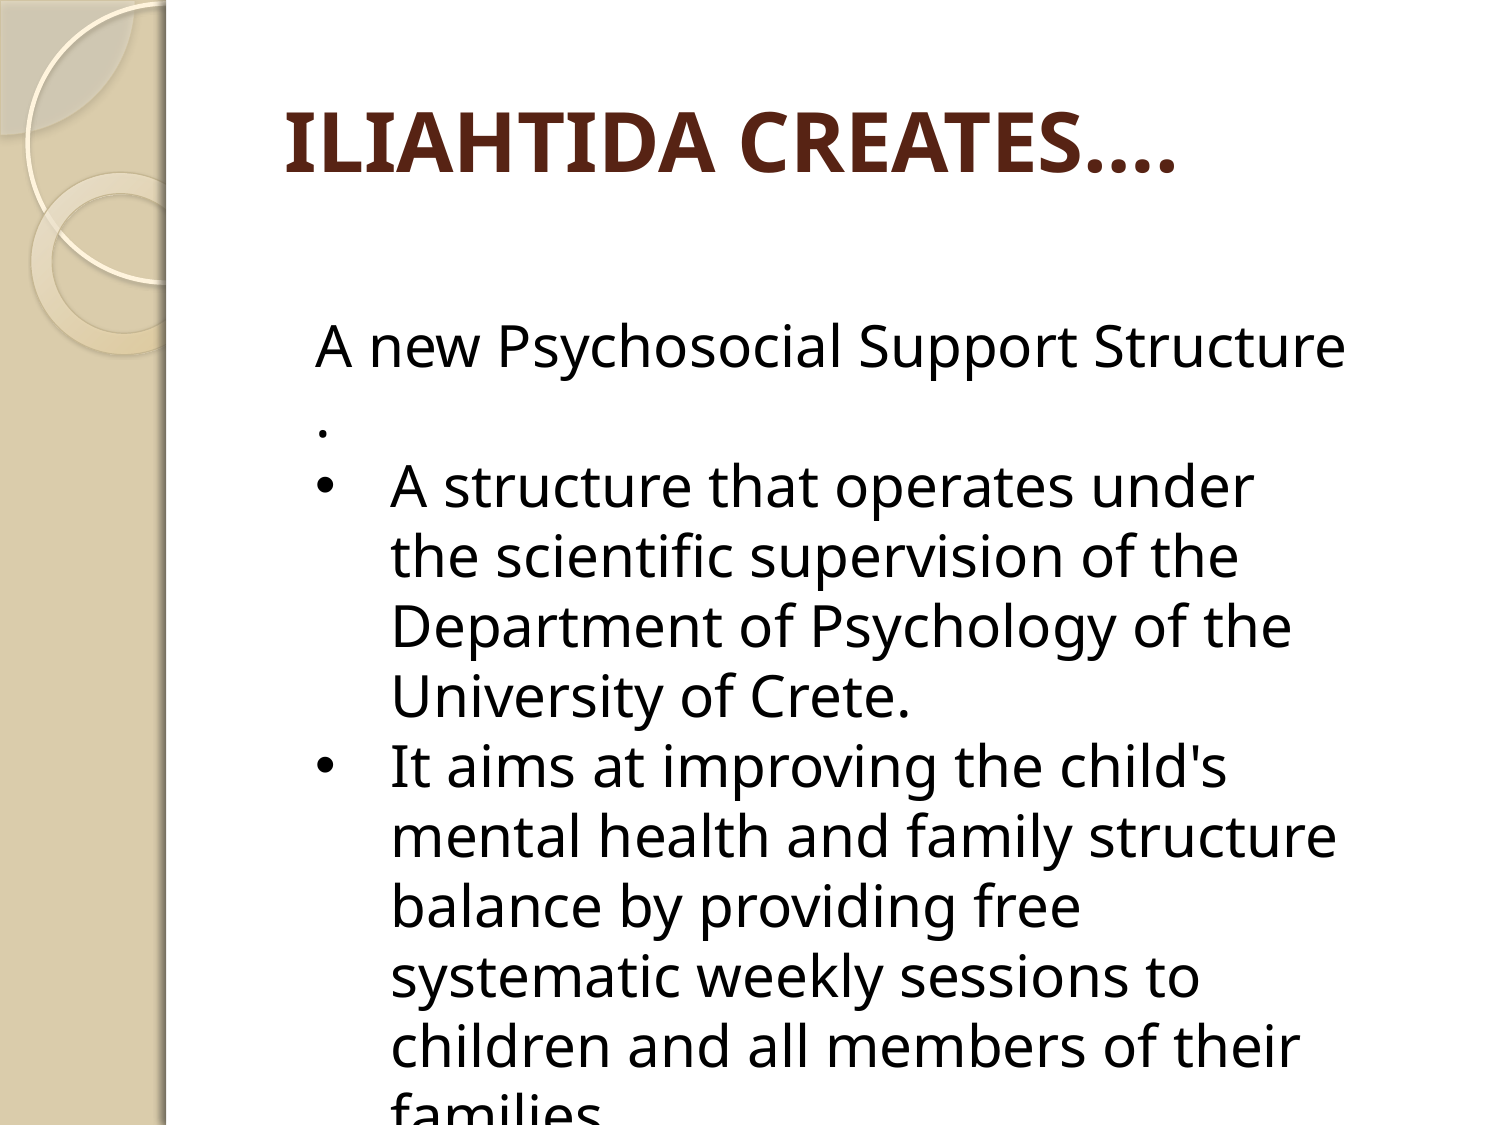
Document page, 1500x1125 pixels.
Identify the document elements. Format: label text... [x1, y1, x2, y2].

title ILIAHTIDA CREATES…. [269, 45, 1500, 233]
text_box A new Psychosocial Support Structure . A structure that operates under the scientific supervision of the Department of Psychology of the University of Crete. It aims at improving the child's mental health and family structure balance by providing free systematic weekly sessions to children and all members of their families. [301, 301, 1373, 1125]
